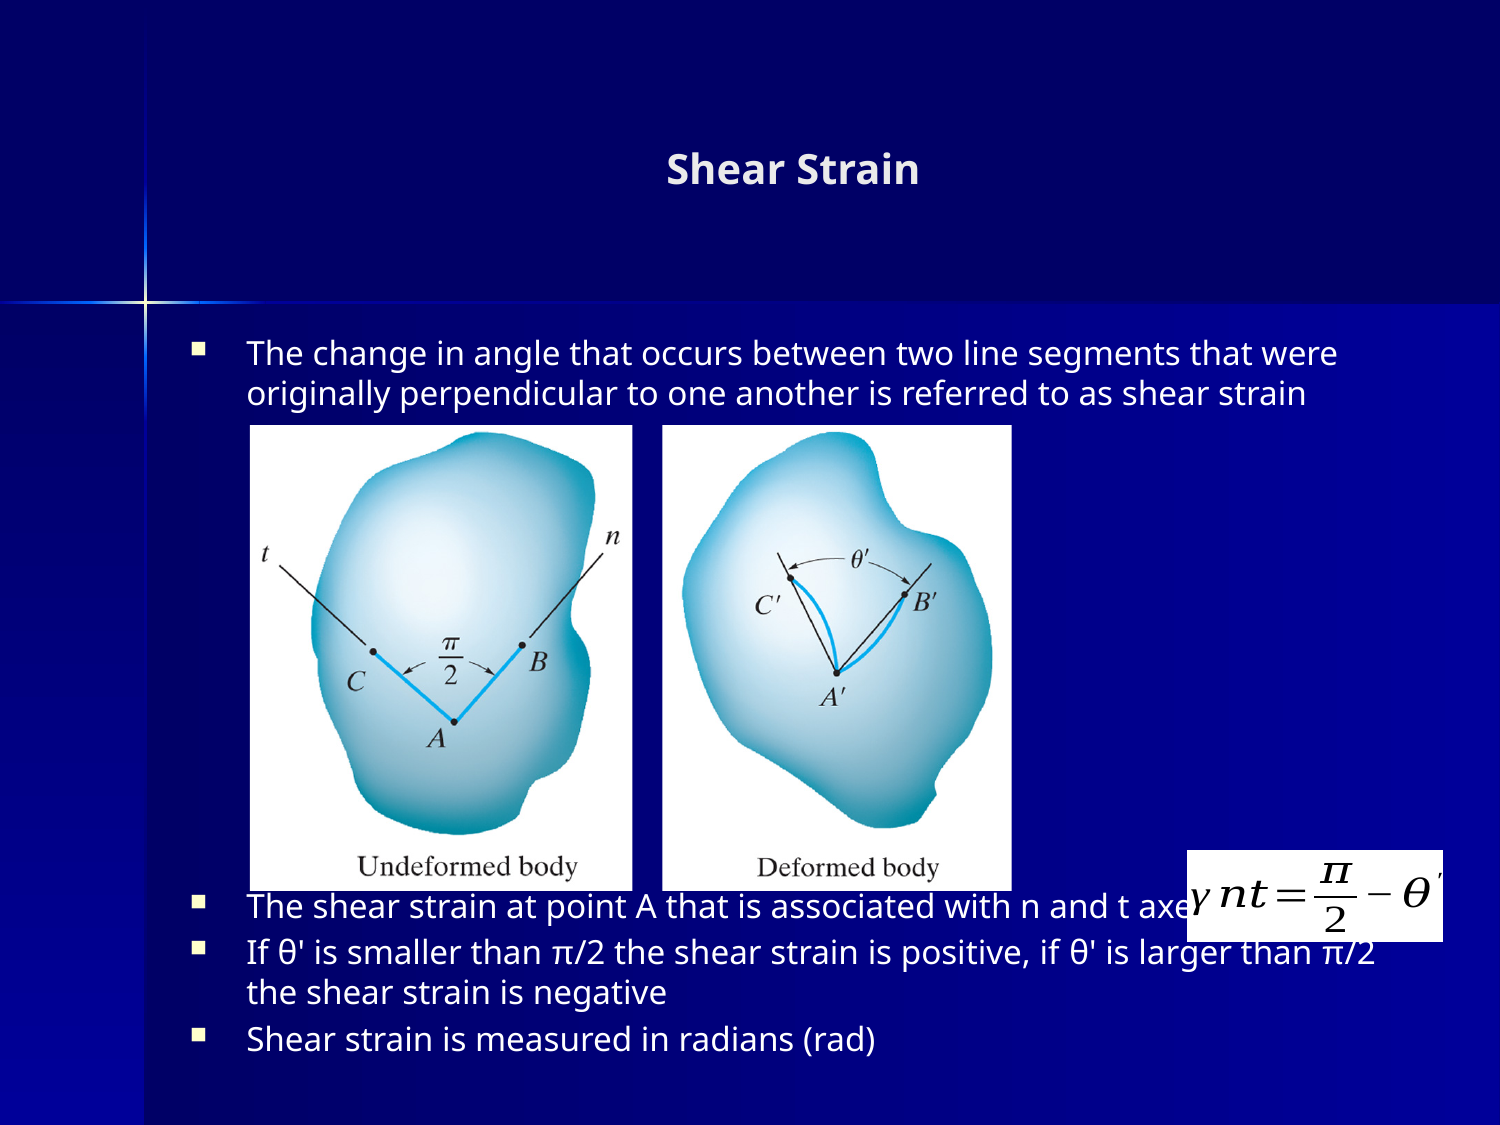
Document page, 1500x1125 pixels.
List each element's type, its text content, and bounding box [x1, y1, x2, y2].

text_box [249, 424, 1012, 891]
title Shear Strain [174, 49, 1413, 286]
list The change in angle that occurs between two line segments that were originally perpendicular to one another is referred to as shear strain The shear strain at point A that is associated with n and t axes If θ' is smaller than π/2 the shear strain is positive, if θ' is larger than π/2 the shear strain is negative Shear strain is measured in radians (rad) [174, 324, 1413, 1001]
